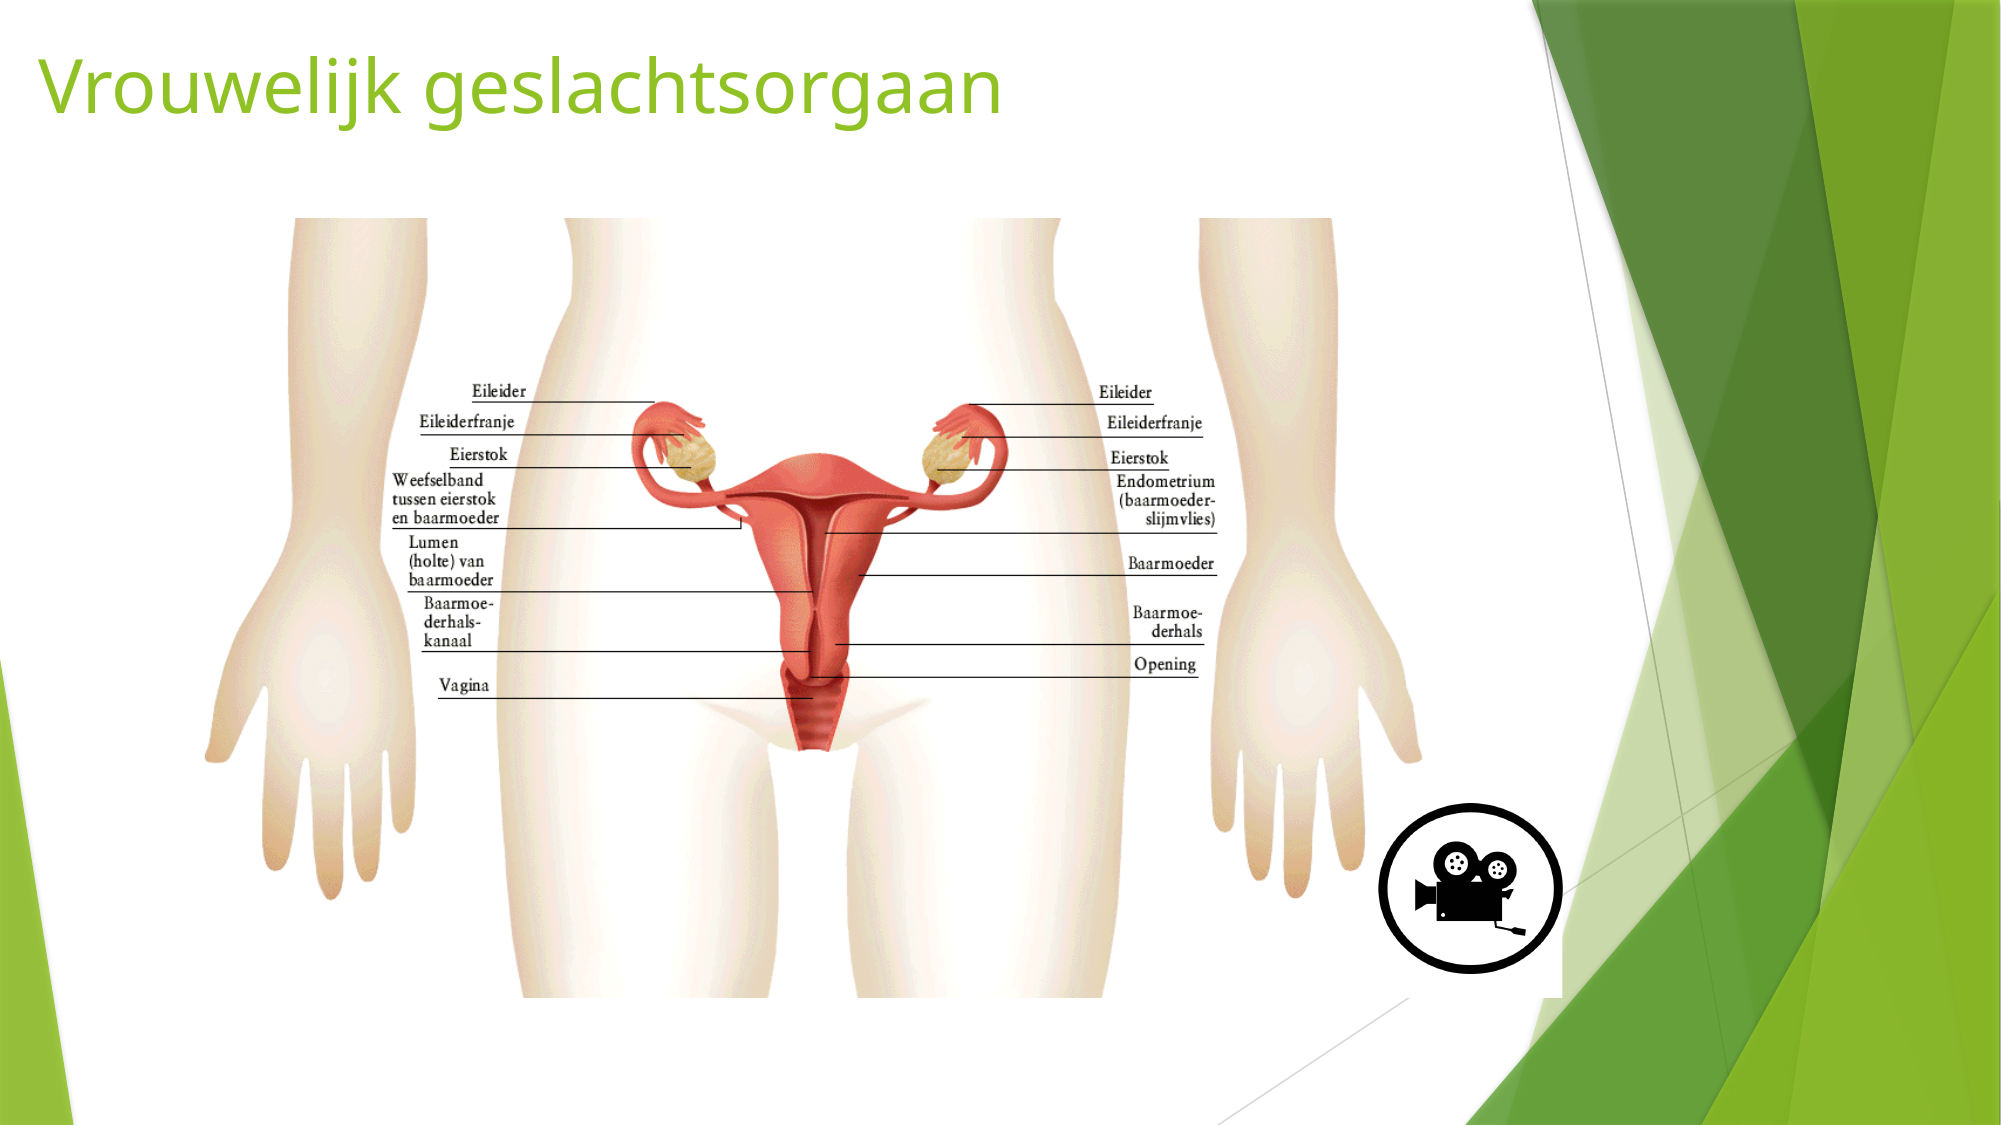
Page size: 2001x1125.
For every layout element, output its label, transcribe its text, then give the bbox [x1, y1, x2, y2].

title Vrouwelijk geslachtsorgaan [23, 30, 1176, 219]
picture [68, 217, 1563, 999]
text_box Boek 3 thema 1 [1023, 7, 1591, 82]
